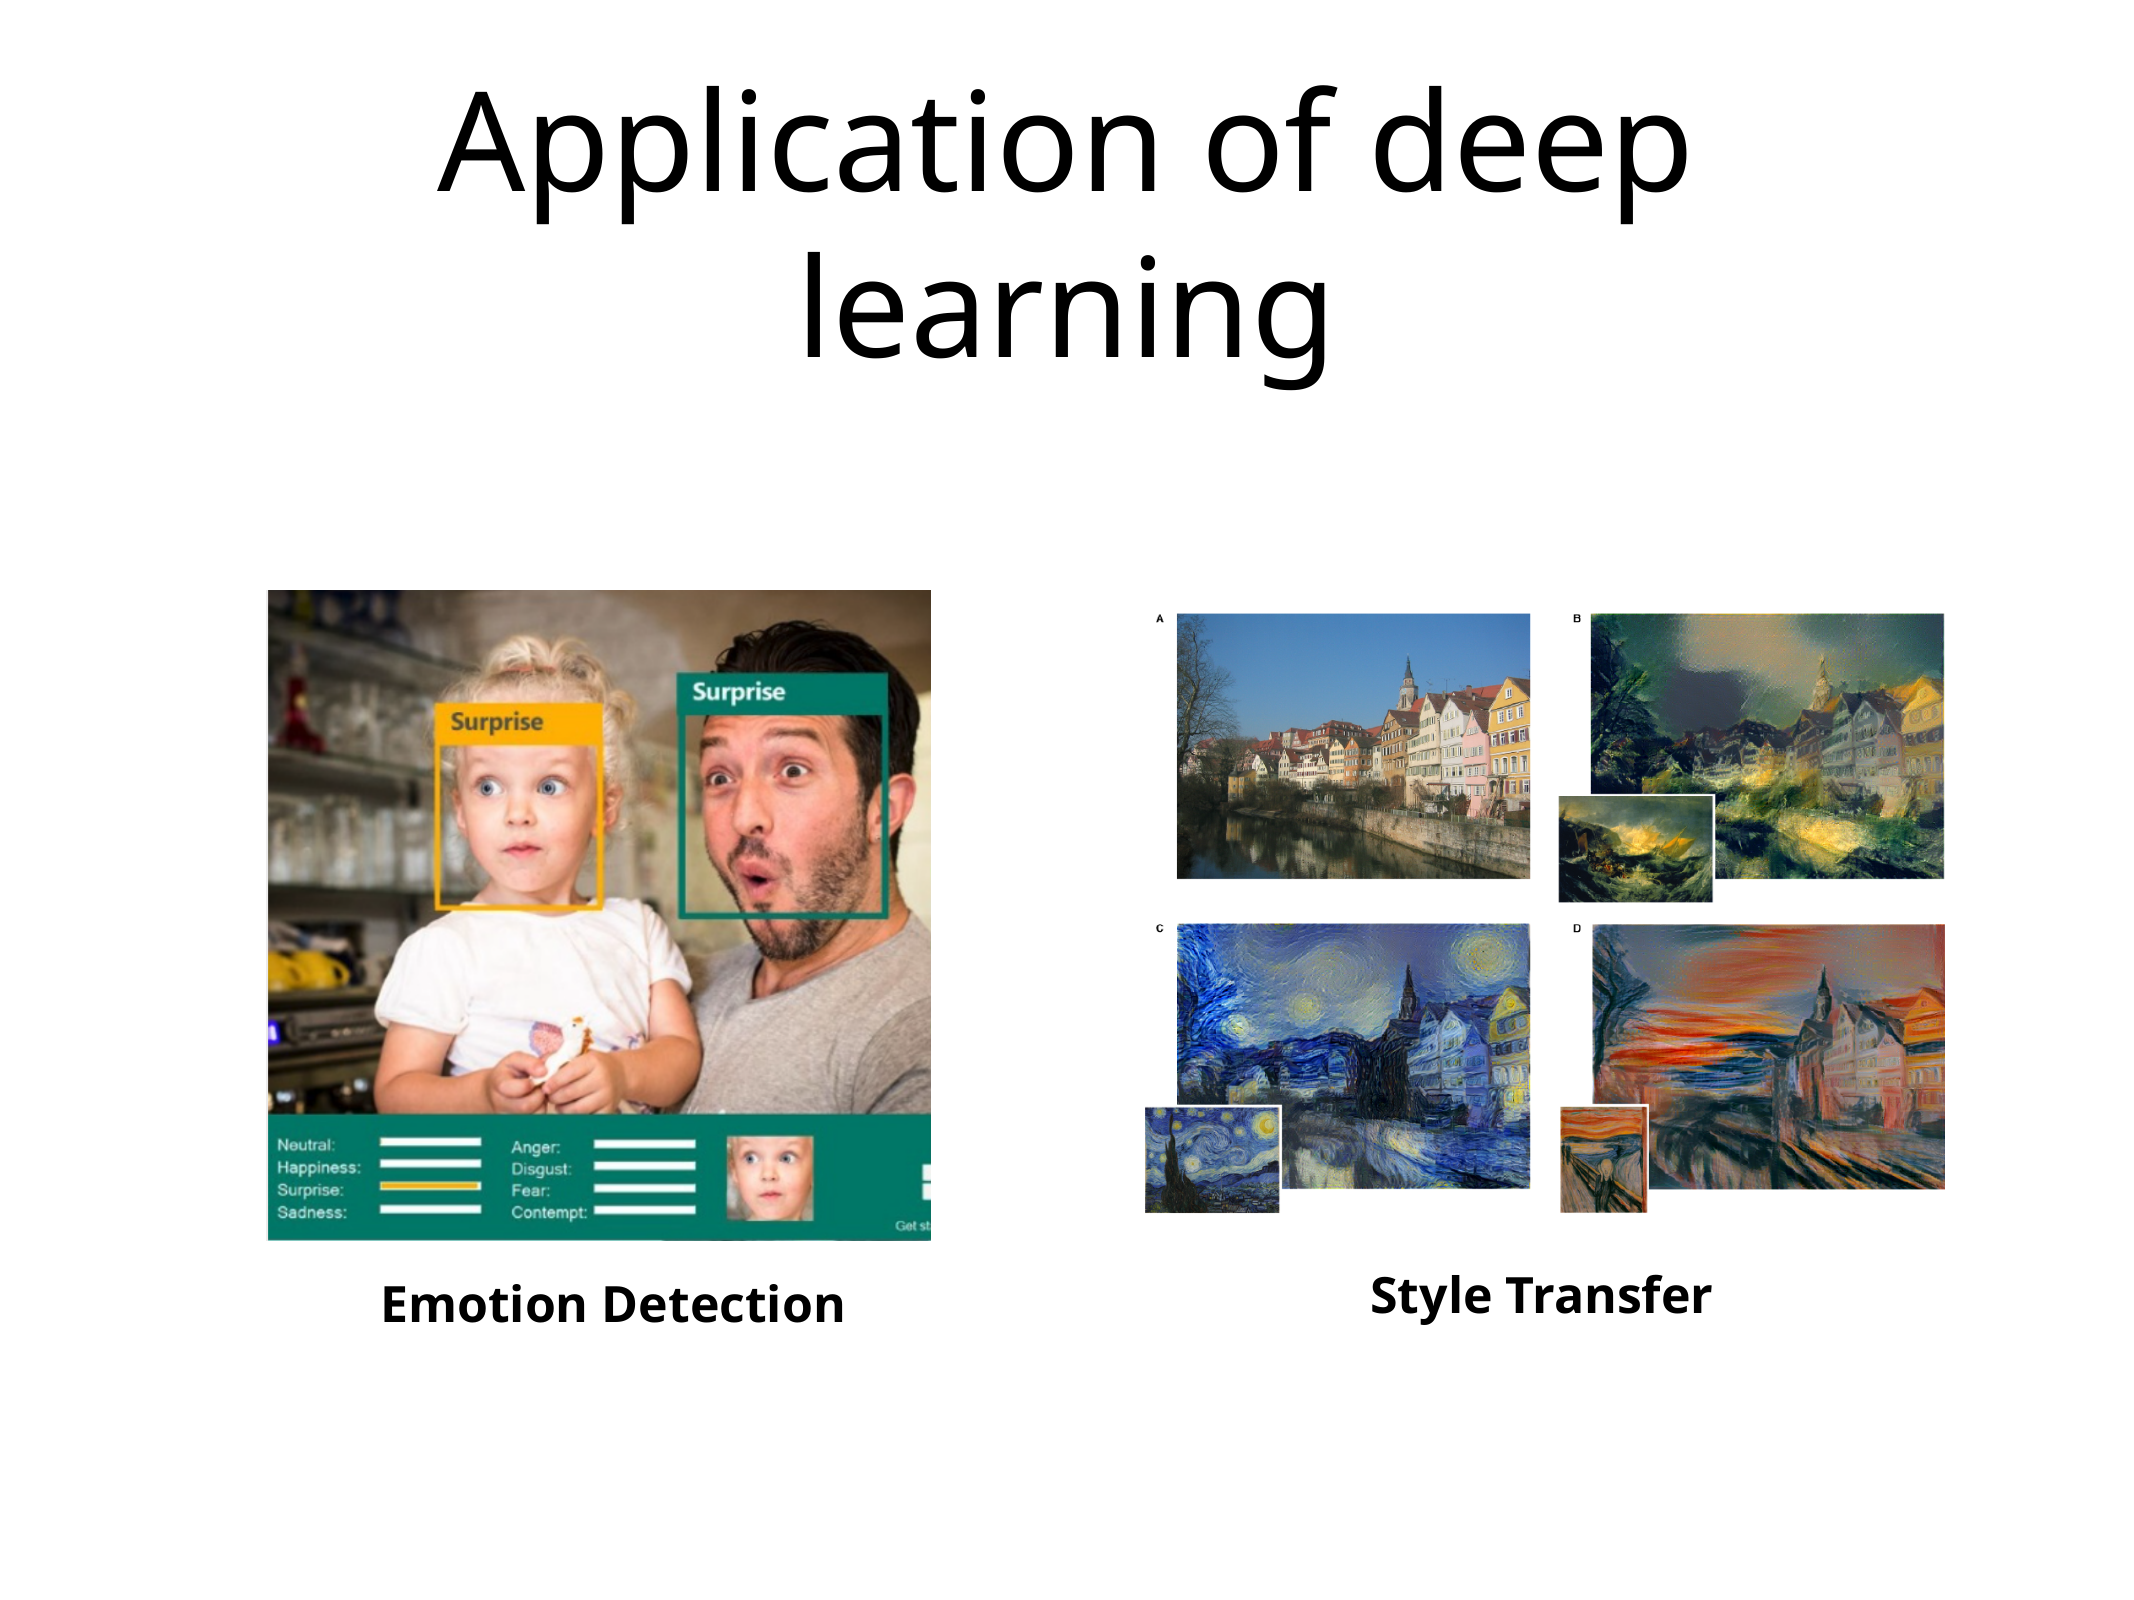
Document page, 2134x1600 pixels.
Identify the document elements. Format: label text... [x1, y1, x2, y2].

title Application of deep learning [155, 41, 1978, 397]
picture [265, 589, 932, 1242]
text_box Emotion Detection [371, 1263, 855, 1341]
text_box Style Transfer [1362, 1254, 1722, 1332]
picture [1121, 593, 1963, 1220]
